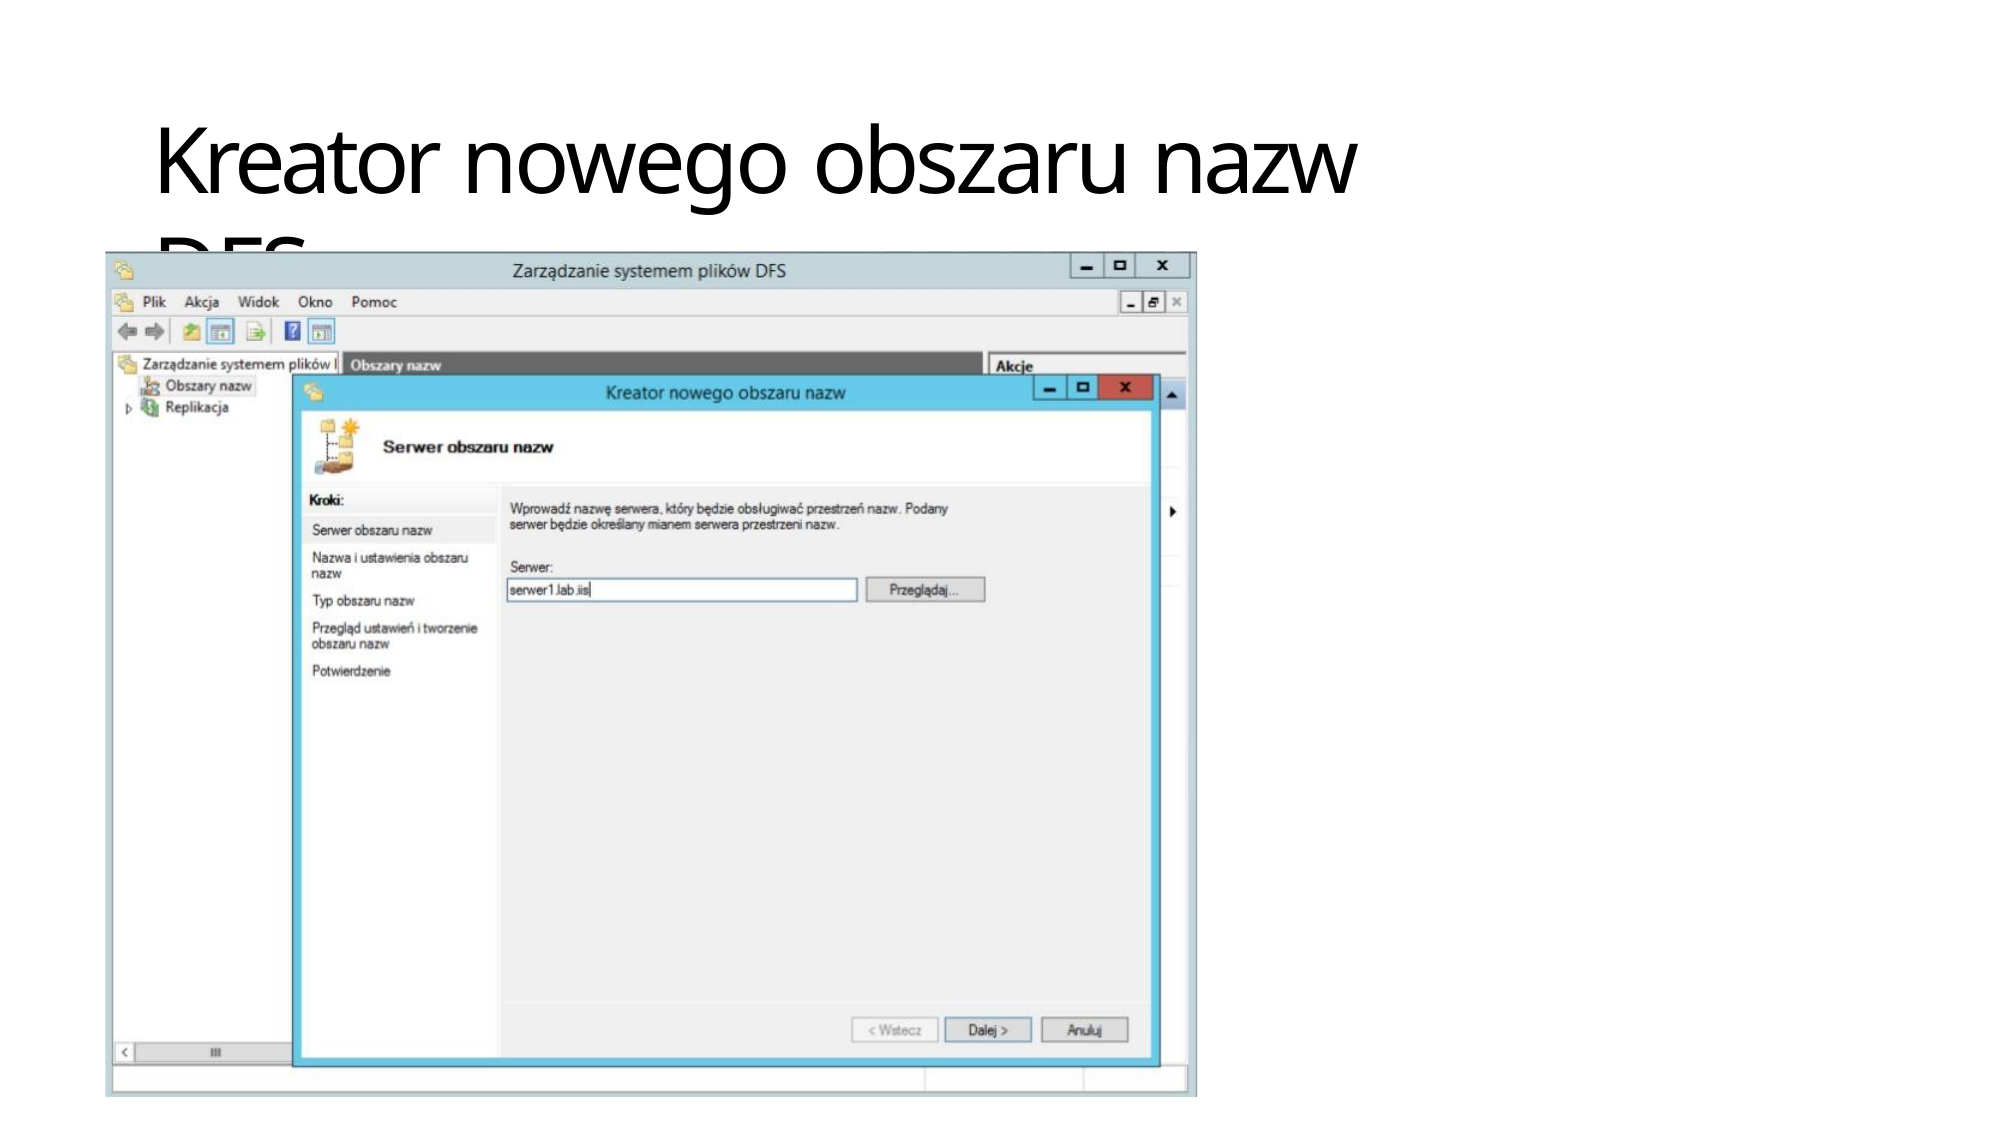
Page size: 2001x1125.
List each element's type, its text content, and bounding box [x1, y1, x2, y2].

title Kreator nowego obszaru nazw DFS [150, 100, 1418, 323]
text_box [105, 251, 1198, 1097]
